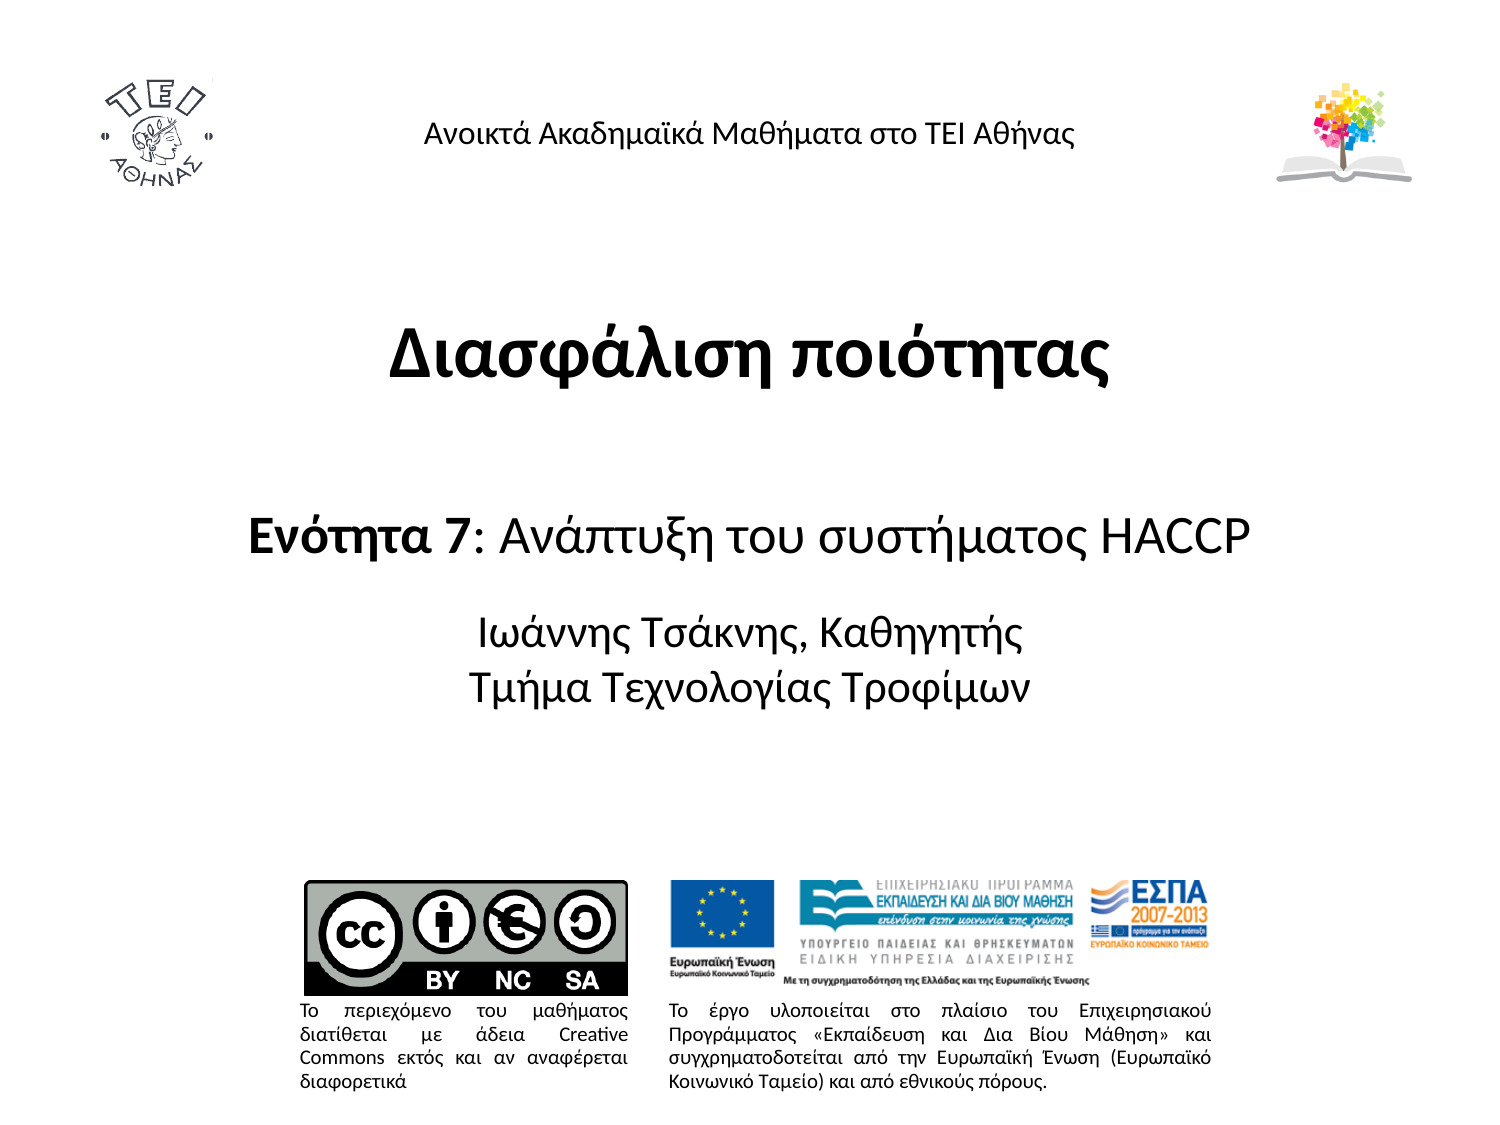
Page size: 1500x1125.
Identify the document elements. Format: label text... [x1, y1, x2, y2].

picture [663, 880, 1214, 996]
title Διασφάλιση ποιότητας [0, 226, 1500, 468]
subtitle Ενότητα 7: Ανάπτυξη του συστήματος HACCP Ιωάννης Τσάκνης, Καθηγητής Τμήμα Τεχνολογίας Τροφίμων [0, 491, 1500, 796]
text_box Ανοικτά Ακαδημαϊκά Μαθήματα στο ΤΕΙ Αθήνας [217, 103, 1268, 159]
picture [1273, 77, 1414, 185]
picture [303, 880, 628, 996]
table_header Το περιεχόμενο του μαθήματος διατίθεται με άδεια Creative Commons εκτός και αν αναφέρεται διαφορετικά [289, 999, 640, 1125]
table_header Το έργο υλοποιείται στο πλαίσιο του Επιχειρησιακού Προγράμματος «Εκπαίδευση και Δια Βίου Μάθηση» και συγχρηματοδοτείται από την Ευρωπαϊκή Ένωση (Ευρωπαϊκό Κοινωνικό Ταμείο) και από εθνικούς πόρους. [640, 999, 1223, 1125]
picture [100, 77, 213, 193]
